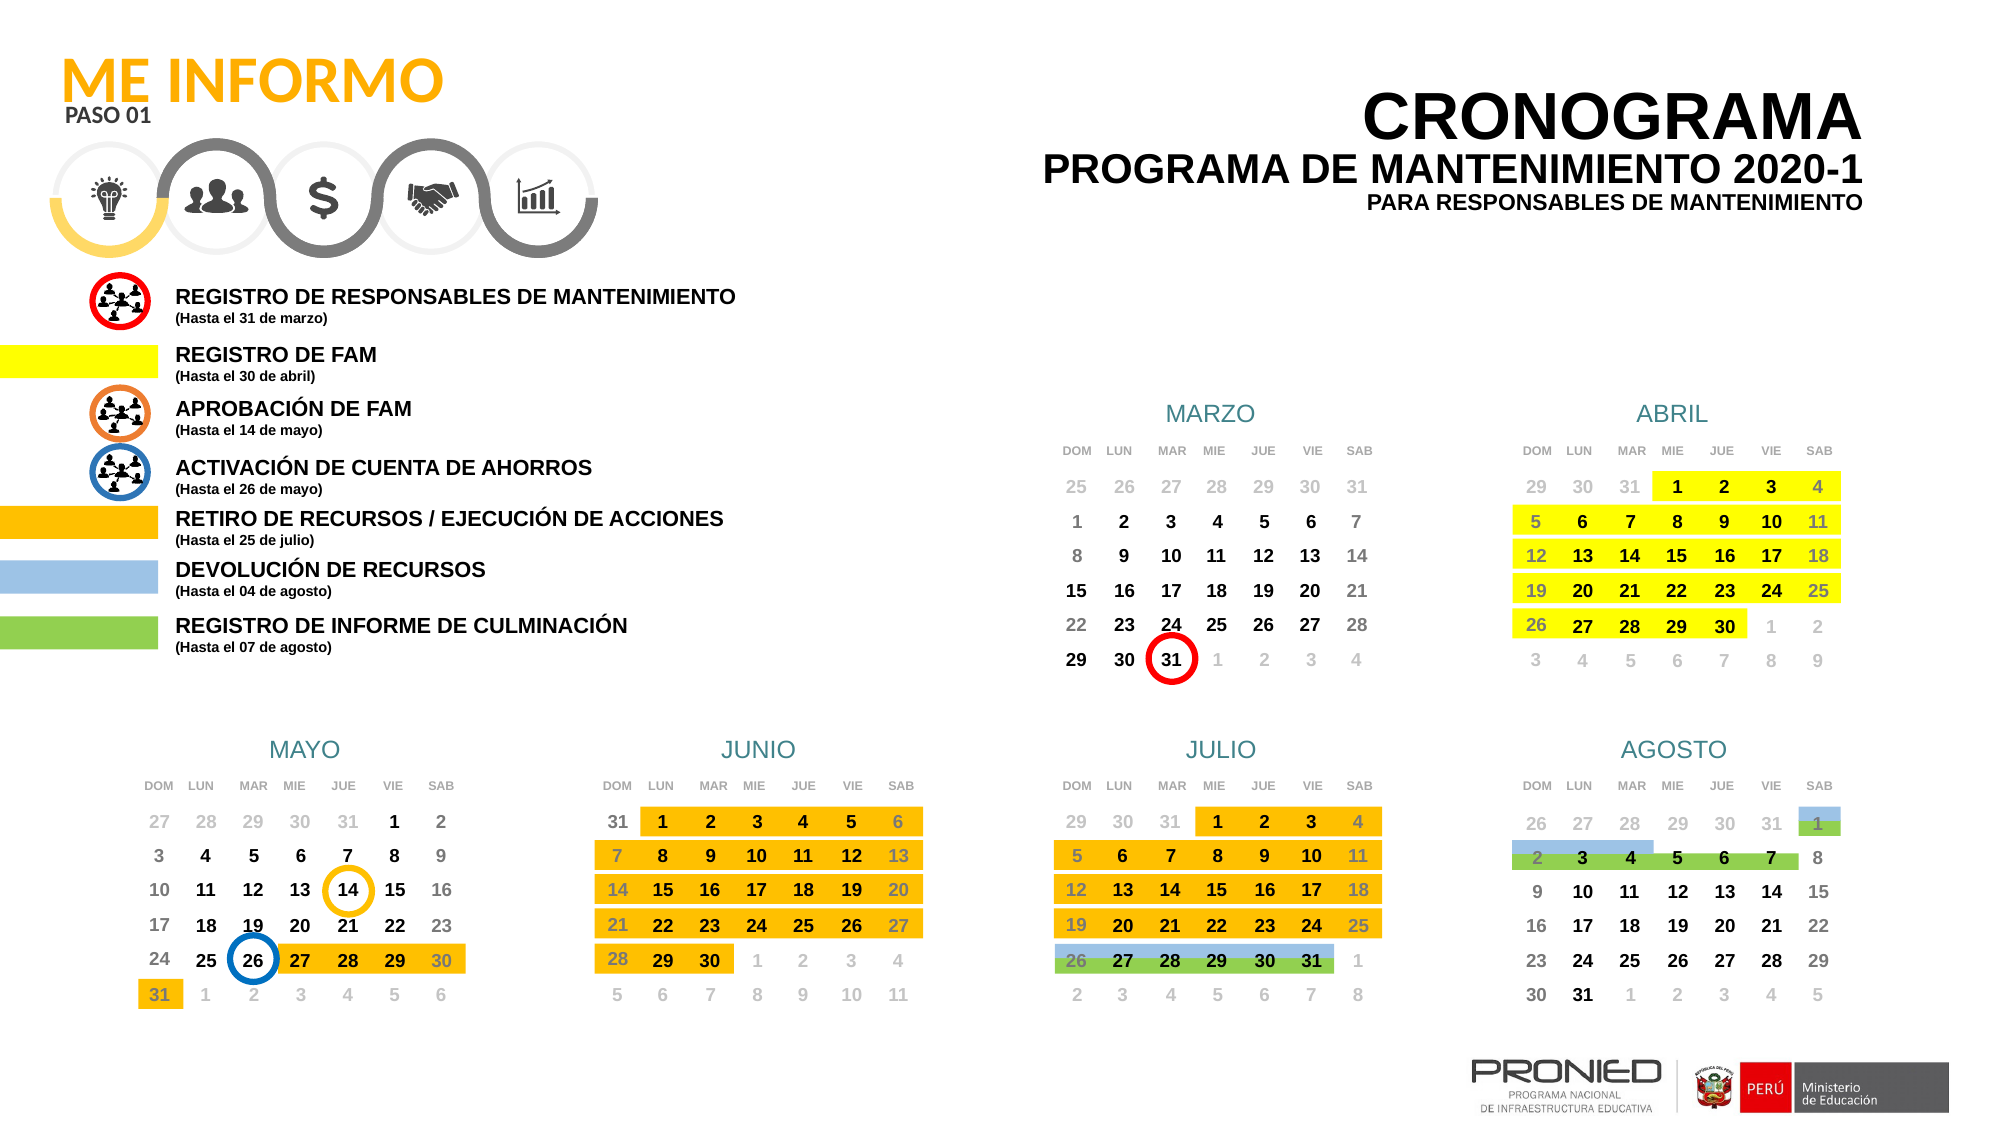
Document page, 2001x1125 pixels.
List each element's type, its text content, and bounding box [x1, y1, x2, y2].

text_box 5 [1625, 648, 1648, 679]
text_box MIE [1661, 442, 1698, 463]
text_box 7 [705, 982, 728, 1013]
text_box 18 [793, 878, 826, 908]
text_box 9 [1532, 879, 1555, 910]
text_box 9 [705, 844, 728, 874]
text_box 1 [1766, 614, 1788, 644]
text_box 21 [1619, 578, 1653, 609]
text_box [92, 446, 148, 499]
text_box 13 [1299, 544, 1333, 574]
text_box [1555, 856, 1577, 872]
text_box 6 [295, 844, 318, 874]
text_box 10 [1301, 844, 1334, 874]
text_box 19 [242, 914, 276, 944]
text_box LUN [1106, 442, 1146, 463]
text_box 22 [1808, 914, 1841, 944]
text_box [1146, 960, 1159, 976]
text_box DOM [144, 778, 179, 799]
text_box 5 [389, 982, 412, 1013]
text_box 16 [1254, 878, 1288, 908]
text_box 3 [1117, 982, 1140, 1013]
text_box JULIO [1185, 733, 1270, 767]
text_box 3 [295, 982, 318, 1013]
text_box 8 [389, 844, 412, 874]
text_box 25 [1206, 612, 1239, 643]
text_box [0, 558, 160, 596]
text_box 22 [1666, 578, 1699, 609]
text_box 5 [248, 844, 271, 874]
text_box 15 [384, 878, 418, 908]
text_box [1510, 571, 1843, 605]
text_box 6 [892, 809, 915, 840]
text_box 1 [1672, 475, 1695, 505]
text_box 26 [1114, 475, 1148, 505]
text_box 4 [1625, 845, 1648, 876]
text_box APROBACIÓN DE FAM (Hasta el 14 de mayo) [175, 394, 986, 437]
text_box 30 [1714, 811, 1748, 841]
text_box 11 [195, 878, 229, 908]
text_box SAB [888, 778, 918, 799]
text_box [92, 274, 148, 328]
text_box 19 [1667, 914, 1701, 944]
text_box 17 [746, 878, 780, 908]
text_box LUN [648, 778, 688, 799]
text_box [41, 35, 599, 258]
text_box 30 [699, 948, 733, 979]
text_box 4 [1766, 982, 1788, 1013]
text_box 15 [652, 878, 686, 908]
text_box JUE [1709, 778, 1745, 799]
text_box [1052, 838, 1384, 872]
text_box MAR [1617, 778, 1650, 799]
text_box JUE [331, 778, 366, 799]
text_box 10 [841, 982, 875, 1013]
text_box 6 [1577, 509, 1600, 540]
text_box 31 [337, 809, 371, 840]
text_box 15 [1206, 878, 1239, 908]
text_box SAB [1346, 442, 1377, 463]
text_box 22 [652, 914, 686, 944]
text_box 2 [797, 948, 820, 979]
text_box LUN [1566, 778, 1606, 799]
text_box LUN [188, 778, 228, 799]
text_box 28 [1619, 614, 1653, 644]
text_box PARA RESPONSABLES DE MANTENIMIENTO [806, 179, 1879, 222]
text_box 18 [195, 914, 229, 944]
text_box 5 [612, 982, 634, 1013]
text_box 27 [1572, 614, 1606, 644]
text_box REGISTRO DE INFORME DE CULMINACIÓN (Hasta el 07 de agosto) [175, 611, 986, 654]
text_box 5 [1072, 844, 1094, 874]
text_box 4 [797, 809, 820, 840]
text_box 1 [1072, 509, 1094, 540]
text_box 9 [1259, 844, 1282, 874]
text_box 6 [1305, 509, 1328, 540]
text_box [136, 977, 185, 1011]
text_box 10 [1572, 879, 1606, 910]
text_box 22 [1206, 914, 1239, 944]
text_box 4 [892, 948, 915, 979]
text_box 20 [888, 878, 922, 908]
text_box [230, 935, 277, 982]
text_box 3 [1577, 845, 1600, 876]
text_box LUN [1566, 442, 1606, 463]
text_box 29 [1667, 811, 1701, 841]
text_box 31 [1301, 948, 1334, 979]
text_box 2 [1719, 475, 1742, 505]
text_box 10 [1761, 509, 1795, 540]
text_box 17 [149, 912, 182, 943]
text_box 2 [705, 809, 728, 840]
text_box 31 [1572, 982, 1606, 1013]
text_box 8 [1672, 509, 1695, 540]
text_box 4 [1351, 647, 1374, 677]
text_box 29 [242, 809, 276, 840]
text_box ABRIL [1636, 397, 1727, 435]
text_box 30 [1114, 647, 1148, 677]
text_box 7 [342, 844, 365, 873]
text_box 3 [1766, 475, 1788, 505]
text_box 26 [1667, 948, 1701, 979]
text_box [1053, 942, 1336, 960]
text_box 30 [1525, 982, 1559, 1013]
text_box REGISTRO DE FAM (Hasta el 30 de abril) [175, 340, 986, 383]
text_box 7 [612, 844, 634, 874]
text_box 8 [752, 982, 775, 1013]
text_box 7 [1766, 845, 1788, 876]
text_box MIE [1203, 778, 1240, 799]
text_box [37, 21, 1292, 91]
text_box JUE [1251, 778, 1286, 799]
text_box 17 [1572, 914, 1606, 944]
text_box 5 [846, 809, 868, 840]
text_box 25 [195, 948, 229, 979]
text_box JUE [791, 778, 826, 799]
text_box 23 [1114, 612, 1148, 643]
text_box 1 [1812, 811, 1835, 841]
text_box [1288, 960, 1301, 976]
text_box 29 [1666, 614, 1699, 644]
text_box 28 [337, 948, 371, 979]
text_box 25 [1808, 578, 1841, 609]
text_box MAR [239, 778, 271, 799]
text_box 16 [699, 878, 733, 908]
text_box 20 [1572, 578, 1606, 609]
text_box 12 [242, 878, 276, 908]
text_box 25 [1619, 948, 1653, 979]
text_box 30 [1112, 809, 1146, 840]
text_box [1193, 960, 1206, 976]
text_box [1510, 606, 1749, 640]
text_box DOM [1522, 442, 1558, 463]
text_box 29 [384, 948, 418, 979]
text_box 28 [1206, 475, 1239, 505]
text_box 24 [746, 914, 780, 944]
text_box [1797, 804, 1843, 823]
text_box 17 [1161, 578, 1194, 609]
text_box 17 [1301, 878, 1334, 908]
text_box SAB [1806, 778, 1837, 799]
text_box VIE [1302, 442, 1330, 463]
text_box 6 [1117, 844, 1140, 874]
text_box 30 [289, 809, 323, 840]
text_box PROGRAMA DE MANTENIMIENTO 2020-1 [806, 134, 1879, 179]
text_box 4 [1812, 475, 1835, 505]
text_box 30 [1254, 948, 1288, 979]
text_box MAYO [269, 733, 354, 768]
text_box [1600, 856, 1625, 872]
text_box [1510, 537, 1843, 571]
text_box 16 [1714, 544, 1748, 574]
text_box 8 [1766, 648, 1788, 679]
text_box 28 [1346, 612, 1380, 643]
text_box 14 [1619, 544, 1653, 574]
text_box 3 [1305, 647, 1328, 677]
text_box 31 [1619, 475, 1653, 505]
text_box 23 [1714, 578, 1748, 609]
text_box 21 [607, 912, 641, 943]
text_box 11 [1348, 844, 1381, 874]
text_box 13 [888, 844, 922, 874]
text_box 4 [1165, 982, 1188, 1013]
text_box [1053, 960, 1065, 976]
text_box 18 [1619, 914, 1653, 944]
text_box 18 [1348, 878, 1381, 908]
text_box [1052, 906, 1384, 940]
text_box MIE [1203, 442, 1240, 463]
text_box VIE [842, 778, 870, 799]
text_box 29 [1065, 809, 1099, 840]
text_box 10 [1161, 544, 1194, 574]
text_box DEVOLUCIÓN DE RECURSOS (Hasta el 04 de agosto) [175, 555, 986, 599]
text_box 2 [1259, 647, 1282, 677]
text_box SAB [428, 778, 459, 799]
text_box 4 [200, 844, 223, 874]
text_box 6 [435, 982, 458, 1013]
text_box 2 [1118, 509, 1141, 540]
text_box 27 [289, 948, 323, 979]
text_box 27 [149, 809, 182, 840]
text_box 3 [153, 844, 176, 874]
text_box DOM [602, 778, 638, 799]
text_box 15 [1666, 544, 1699, 574]
text_box 9 [435, 844, 458, 874]
text_box 11 [1808, 509, 1841, 540]
text_box [593, 872, 925, 906]
text_box 18 [1808, 544, 1841, 574]
text_box 1 [657, 809, 680, 840]
text_box 20 [1714, 914, 1748, 944]
text_box [0, 614, 160, 651]
text_box 28 [607, 946, 641, 977]
text_box 31 [1761, 811, 1795, 841]
text_box [1797, 823, 1812, 838]
text_box 9 [1812, 648, 1835, 679]
text_box 28 [1159, 948, 1193, 979]
text_box 1 [1212, 647, 1235, 677]
text_box 20 [1112, 914, 1146, 944]
text_box 2 [1072, 982, 1094, 1013]
text_box MIE [283, 778, 320, 799]
text_box 3 [1719, 982, 1742, 1013]
text_box 14 [1159, 878, 1193, 908]
text_box 9 [1118, 544, 1141, 574]
text_box 29 [1253, 475, 1286, 505]
text_box 26 [841, 914, 875, 944]
text_box [1510, 856, 1532, 872]
text_box [1835, 823, 1843, 838]
text_box [1788, 851, 1801, 872]
text_box JUE [1709, 442, 1745, 463]
text_box [593, 838, 925, 872]
text_box AGOSTO [1620, 733, 1742, 768]
text_box 23 [699, 914, 733, 944]
text_box 1 [1352, 948, 1375, 979]
text_box [1588, 3, 1998, 184]
text_box 24 [1161, 612, 1194, 643]
text_box [1695, 851, 1719, 872]
text_box 22 [1065, 612, 1099, 643]
text_box 19 [1253, 578, 1286, 609]
text_box 21 [337, 914, 371, 944]
text_box [325, 867, 372, 915]
text_box [593, 906, 925, 940]
text_box 31 [149, 982, 182, 1013]
text_box REGISTRO DE RESPONSABLES DE MANTENIMIENTO (Hasta el 31 de marzo) [175, 282, 986, 325]
text_box 6 [1672, 648, 1695, 679]
text_box 30 [1572, 475, 1606, 505]
text_box 18 [1206, 578, 1239, 609]
text_box JUNIO [721, 733, 806, 771]
text_box [1099, 960, 1112, 976]
text_box 3 [752, 809, 775, 840]
text_box VIE [383, 778, 410, 799]
text_box 7 [1305, 982, 1328, 1013]
text_box 13 [1572, 544, 1606, 574]
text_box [92, 387, 148, 440]
text_box 20 [289, 914, 323, 944]
text_box 20 [1299, 578, 1333, 609]
text_box 7 [1165, 844, 1188, 874]
text_box 19 [1065, 912, 1099, 943]
text_box 5 [1672, 845, 1695, 876]
text_box 27 [1572, 811, 1606, 841]
text_box 16 [1525, 914, 1559, 944]
text_box 30 [431, 948, 464, 979]
text_box 26 [1525, 612, 1559, 643]
text_box 28 [1619, 811, 1653, 841]
text_box 10 [746, 844, 780, 874]
text_box 12 [1065, 878, 1099, 908]
text_box 29 [1206, 948, 1239, 979]
text_box [1193, 804, 1384, 838]
text_box [1052, 872, 1384, 906]
text_box 30 [1714, 614, 1748, 644]
text_box 23 [1254, 914, 1288, 944]
text_box 29 [652, 948, 686, 979]
text_box [638, 804, 925, 838]
text_box DOM [1062, 442, 1098, 463]
text_box 1 [1212, 809, 1235, 840]
text_box 4 [1577, 648, 1600, 679]
text_box 4 [1212, 509, 1235, 540]
text_box 12 [841, 844, 875, 874]
text_box 10 [149, 878, 182, 908]
text_box 1 [389, 809, 412, 840]
text_box DOM [1522, 778, 1558, 799]
text_box 15 [1808, 879, 1841, 910]
text_box 5 [1812, 982, 1835, 1013]
text_box 25 [1065, 475, 1099, 505]
text_box MIE [1661, 778, 1698, 799]
text_box 23 [431, 914, 464, 944]
text_box [276, 942, 468, 976]
text_box 8 [1812, 845, 1835, 876]
text_box 6 [1719, 845, 1742, 876]
text_box 25 [793, 914, 826, 944]
text_box 26 [1253, 612, 1286, 643]
text_box 31 [1159, 809, 1193, 840]
text_box 27 [1161, 475, 1194, 505]
text_box MAR [1158, 442, 1190, 463]
text_box 7 [1625, 509, 1648, 540]
text_box ACTIVACIÓN DE CUENTA DE AHORROS (Hasta el 26 de mayo) [175, 453, 986, 496]
text_box 30 [1299, 475, 1333, 505]
text_box 25 [1348, 914, 1381, 944]
text_box 13 [1112, 878, 1146, 908]
text_box 24 [1301, 914, 1334, 944]
text_box SAB [1806, 442, 1837, 463]
text_box VIE [1761, 778, 1788, 799]
text_box 3 [846, 948, 868, 979]
text_box [1148, 635, 1196, 682]
text_box [0, 504, 160, 541]
text_box 19 [841, 878, 875, 908]
text_box 22 [384, 914, 418, 944]
text_box 3 [1530, 647, 1553, 677]
text_box 3 [1165, 509, 1188, 540]
text_box 7 [1719, 648, 1742, 679]
text_box CRONOGRAMA [999, 65, 1879, 134]
text_box 16 [431, 878, 464, 908]
text_box 28 [195, 809, 229, 840]
text_box 8 [657, 844, 680, 874]
text_box 3 [1305, 809, 1328, 840]
text_box 1 [1625, 982, 1648, 1013]
text_box 19 [1525, 578, 1559, 609]
text_box 26 [1065, 948, 1099, 979]
text_box 8 [1072, 544, 1094, 574]
text_box JUE [1251, 442, 1286, 463]
text_box 14 [1346, 544, 1380, 574]
text_box DOM [1062, 778, 1098, 799]
text_box 1 [752, 948, 775, 979]
text_box 31 [1346, 475, 1380, 505]
text_box MAR [699, 778, 731, 799]
text_box 5 [1259, 509, 1282, 540]
text_box 11 [793, 844, 826, 874]
text_box 16 [1114, 578, 1148, 609]
text_box 2 [1532, 845, 1555, 876]
text_box 2 [248, 982, 271, 1013]
text_box SAB [1346, 778, 1377, 799]
text_box 1 [200, 982, 223, 1013]
text_box 12 [1525, 544, 1559, 574]
text_box 26 [1525, 811, 1559, 841]
text_box VIE [1761, 442, 1788, 463]
text_box 5 [1530, 509, 1553, 540]
text_box 14 [607, 878, 641, 908]
text_box 4 [1352, 809, 1375, 840]
text_box 13 [1714, 879, 1748, 910]
text_box 2 [1672, 982, 1695, 1013]
text_box 21 [1761, 914, 1795, 944]
text_box 21 [1346, 578, 1380, 609]
text_box 4 [342, 982, 365, 1013]
text_box 24 [1572, 948, 1606, 979]
text_box [1510, 838, 1656, 856]
text_box 15 [1065, 578, 1099, 609]
text_box 27 [1714, 948, 1748, 979]
text_box [1650, 469, 1843, 503]
text_box [1239, 960, 1254, 976]
text_box [1648, 851, 1672, 872]
text_box 24 [1761, 578, 1795, 609]
text_box 29 [1525, 475, 1559, 505]
text_box 8 [1212, 844, 1235, 874]
text_box 5 [1212, 982, 1235, 1013]
text_box 27 [1112, 948, 1146, 979]
text_box 17 [1761, 544, 1795, 574]
text_box 11 [1206, 544, 1239, 574]
text_box 7 [1351, 509, 1374, 540]
text_box 31 [607, 809, 641, 840]
text_box 23 [1525, 948, 1559, 979]
text_box 12 [1253, 544, 1286, 574]
text_box RETIRO DE RECURSOS / EJECUCIÓN DE ACCIONES (Hasta el 25 de julio) [175, 504, 986, 547]
text_box 6 [1259, 982, 1282, 1013]
text_box 27 [888, 914, 922, 944]
text_box 12 [1667, 879, 1701, 910]
picture [1466, 1048, 1953, 1125]
text_box 11 [888, 982, 922, 1013]
text_box 13 [289, 878, 323, 908]
text_box 29 [1065, 647, 1099, 677]
text_box 2 [1259, 809, 1282, 840]
text_box 14 [1761, 879, 1795, 910]
text_box 21 [1159, 914, 1193, 944]
text_box MAR [1617, 442, 1650, 463]
text_box 11 [1619, 879, 1653, 910]
text_box LUN [1106, 778, 1146, 799]
text_box [593, 942, 736, 976]
text_box 9 [797, 982, 820, 1013]
text_box 2 [1812, 614, 1835, 644]
text_box [0, 343, 160, 380]
text_box 24 [149, 946, 182, 977]
text_box VIE [1302, 778, 1330, 799]
text_box 8 [1352, 982, 1375, 1013]
text_box MARZO [1165, 397, 1278, 435]
text_box 6 [657, 982, 680, 1013]
text_box MAR [1158, 778, 1190, 799]
text_box 26 [267, 968, 276, 979]
text_box 31 [1188, 669, 1194, 677]
text_box [1742, 851, 1766, 872]
text_box 29 [1808, 948, 1841, 979]
text_box MIE [743, 778, 780, 799]
text_box 27 [1299, 612, 1333, 643]
text_box [1510, 503, 1843, 537]
text_box 28 [1761, 948, 1795, 979]
text_box 9 [1719, 509, 1742, 540]
text_box 2 [435, 809, 458, 840]
